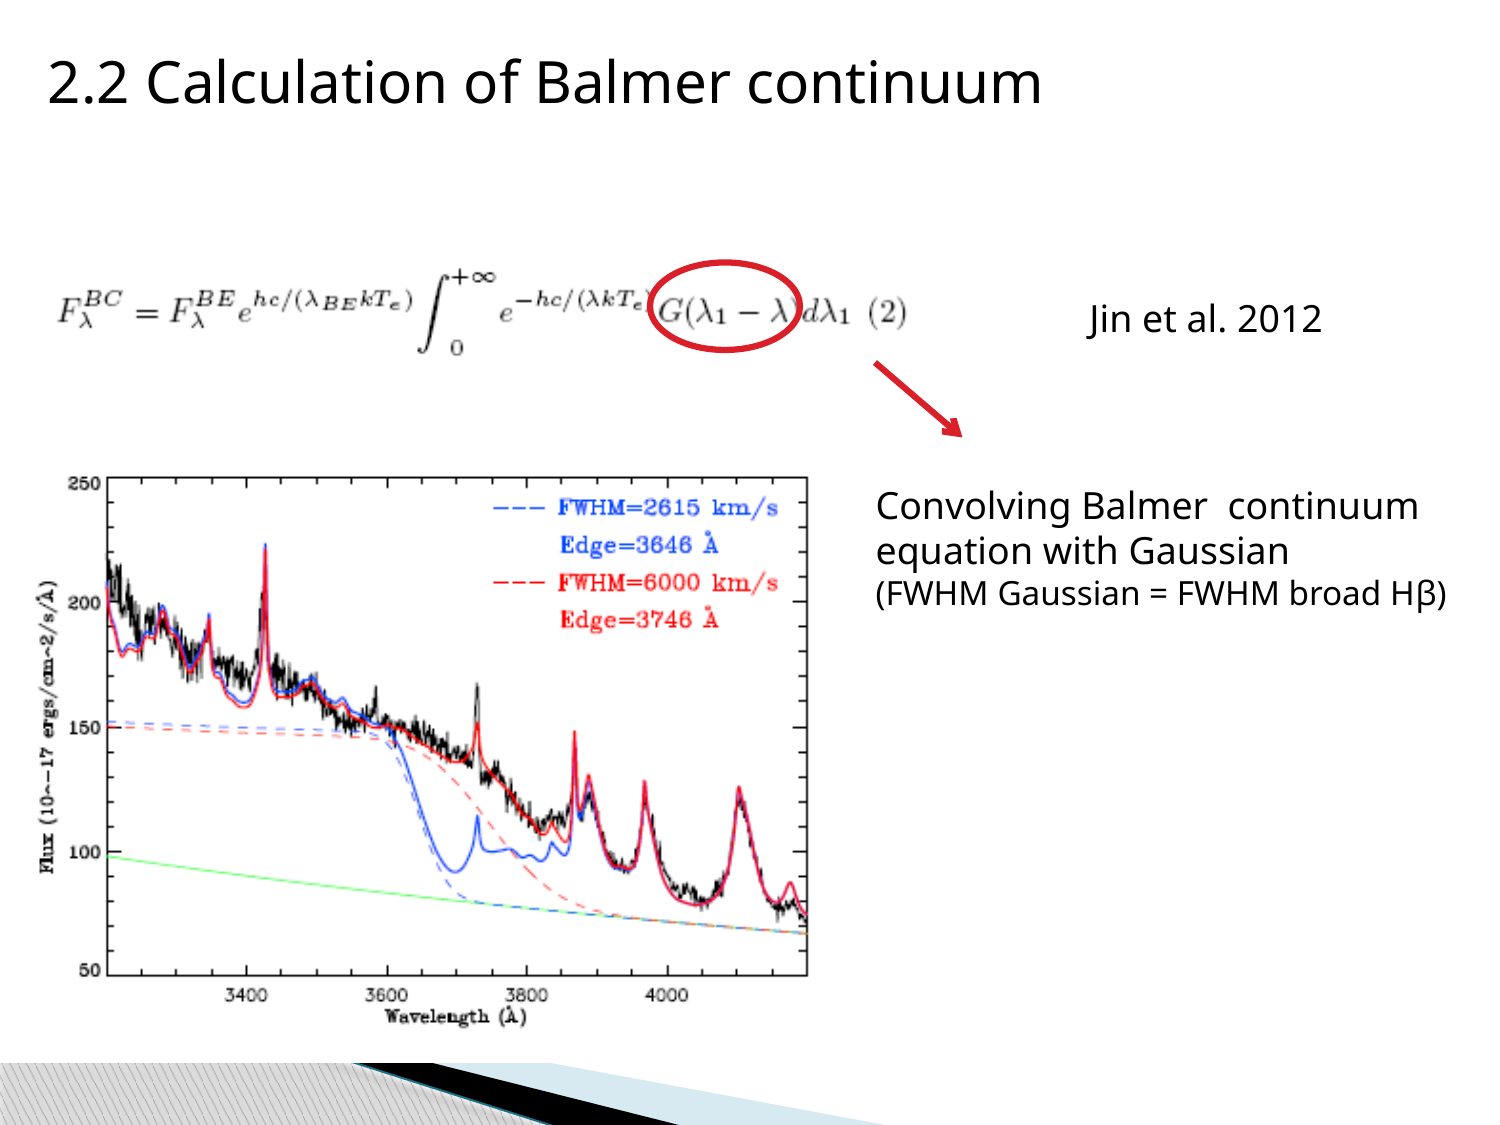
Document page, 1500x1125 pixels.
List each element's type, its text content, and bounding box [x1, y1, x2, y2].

picture [37, 249, 926, 372]
text_box 2.2 Calculation of Balmer continuum [0, 37, 1475, 175]
text_box Jin et al. 2012 [1074, 287, 1339, 348]
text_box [874, 362, 963, 438]
picture [0, 437, 858, 1063]
text_box Convolving Balmer continuum equation with Gaussian (FWHM Gaussian = FWHM broad Hβ) [862, 474, 1462, 620]
